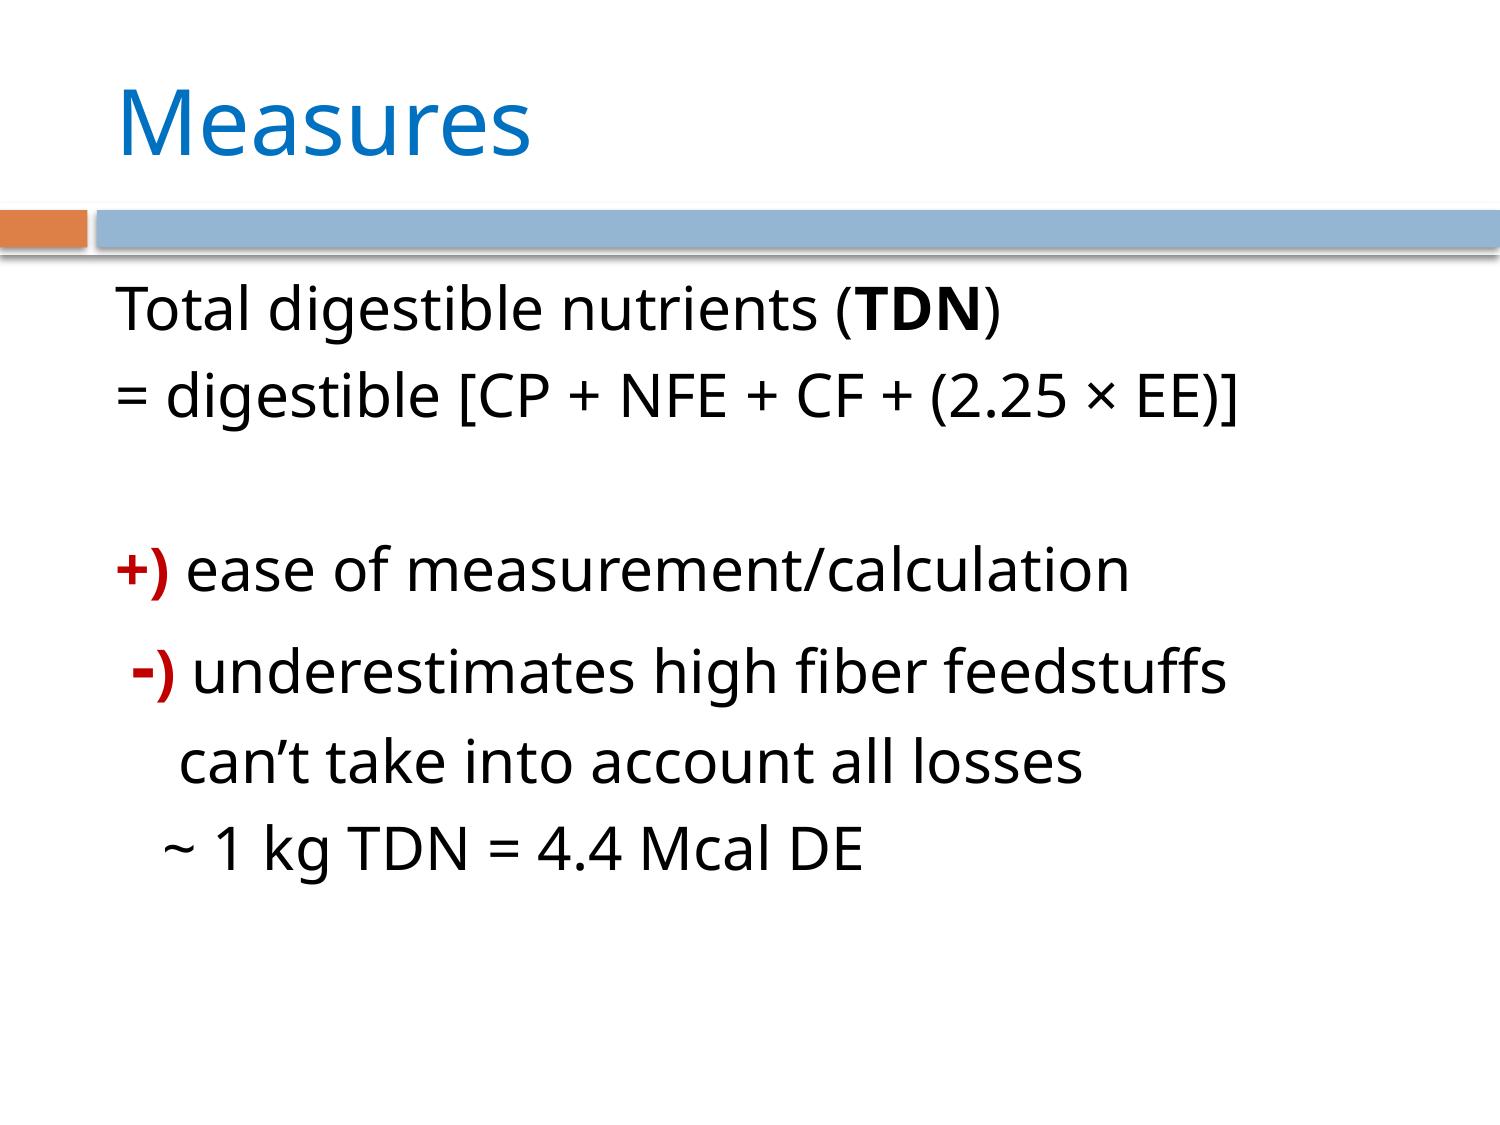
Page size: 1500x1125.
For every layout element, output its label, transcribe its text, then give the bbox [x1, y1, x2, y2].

list Total digestible nutrients (TDN) = digestible [CP + NFE + CF + (2.25 × EE)] +) ease of measurement/calculation -) underestimates high fiber feedstuffs can’t take into account all losses ~ 1 kg TDN = 4.4 Mcal DE [100, 262, 1438, 1000]
title Measures [100, 37, 1438, 200]
